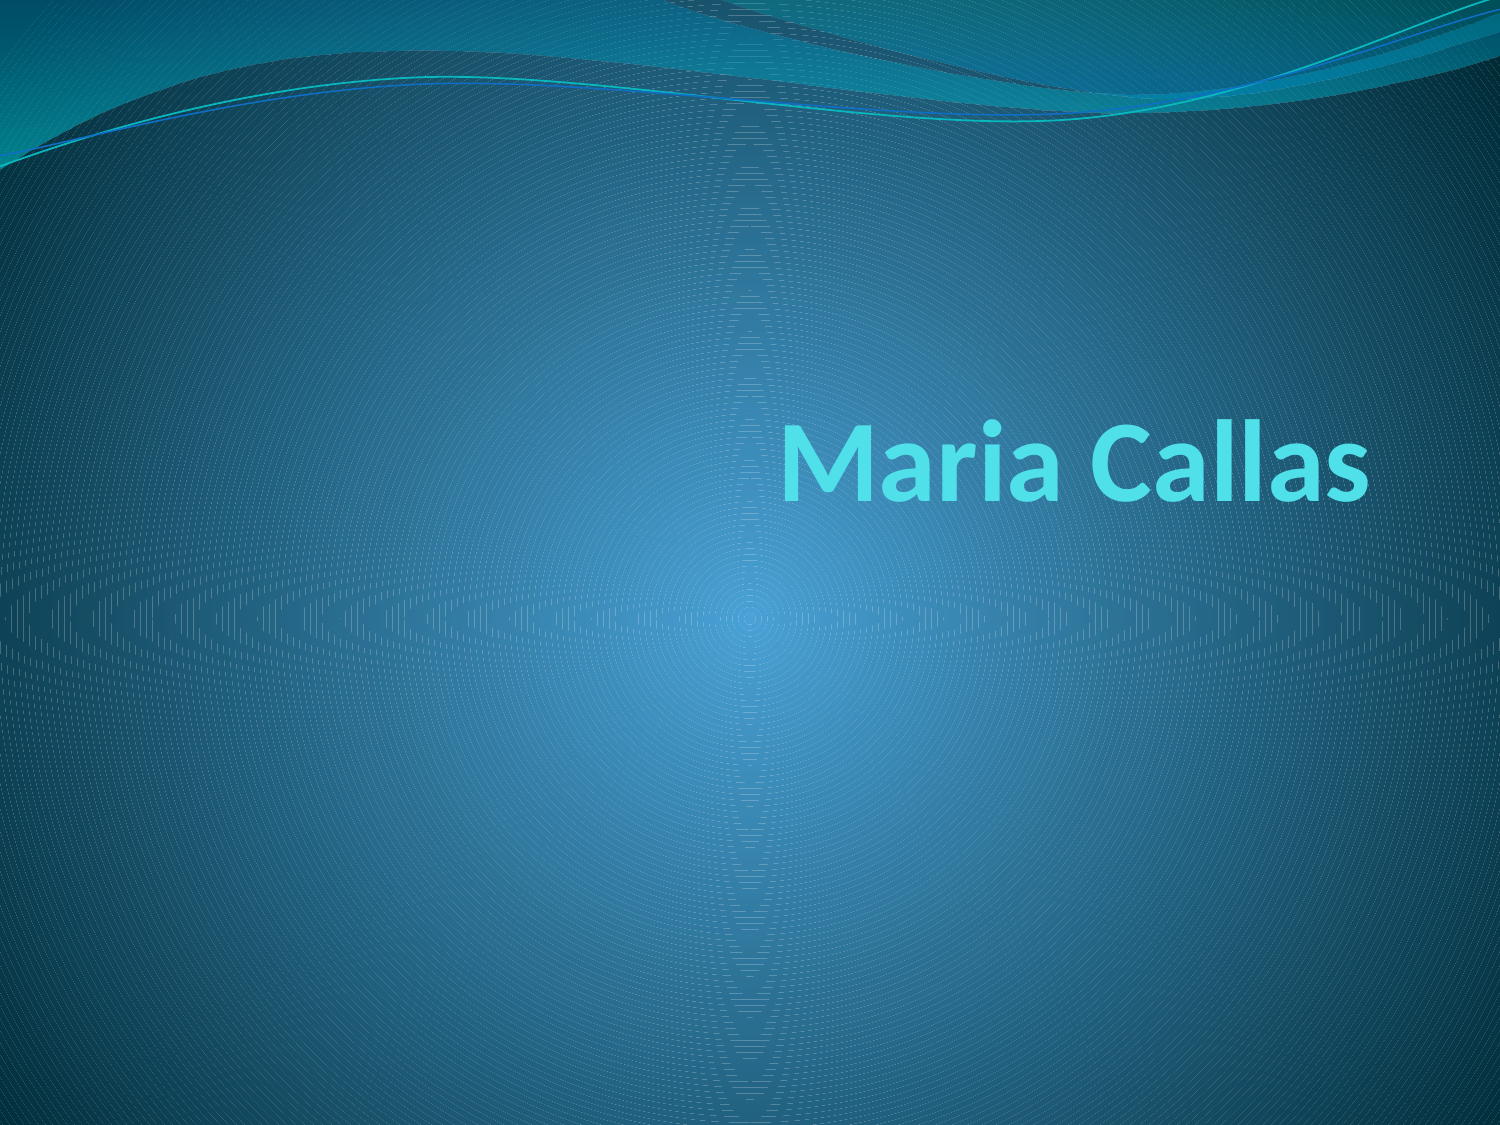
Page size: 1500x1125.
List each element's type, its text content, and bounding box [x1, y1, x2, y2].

title Maria Callas [87, 224, 1376, 525]
